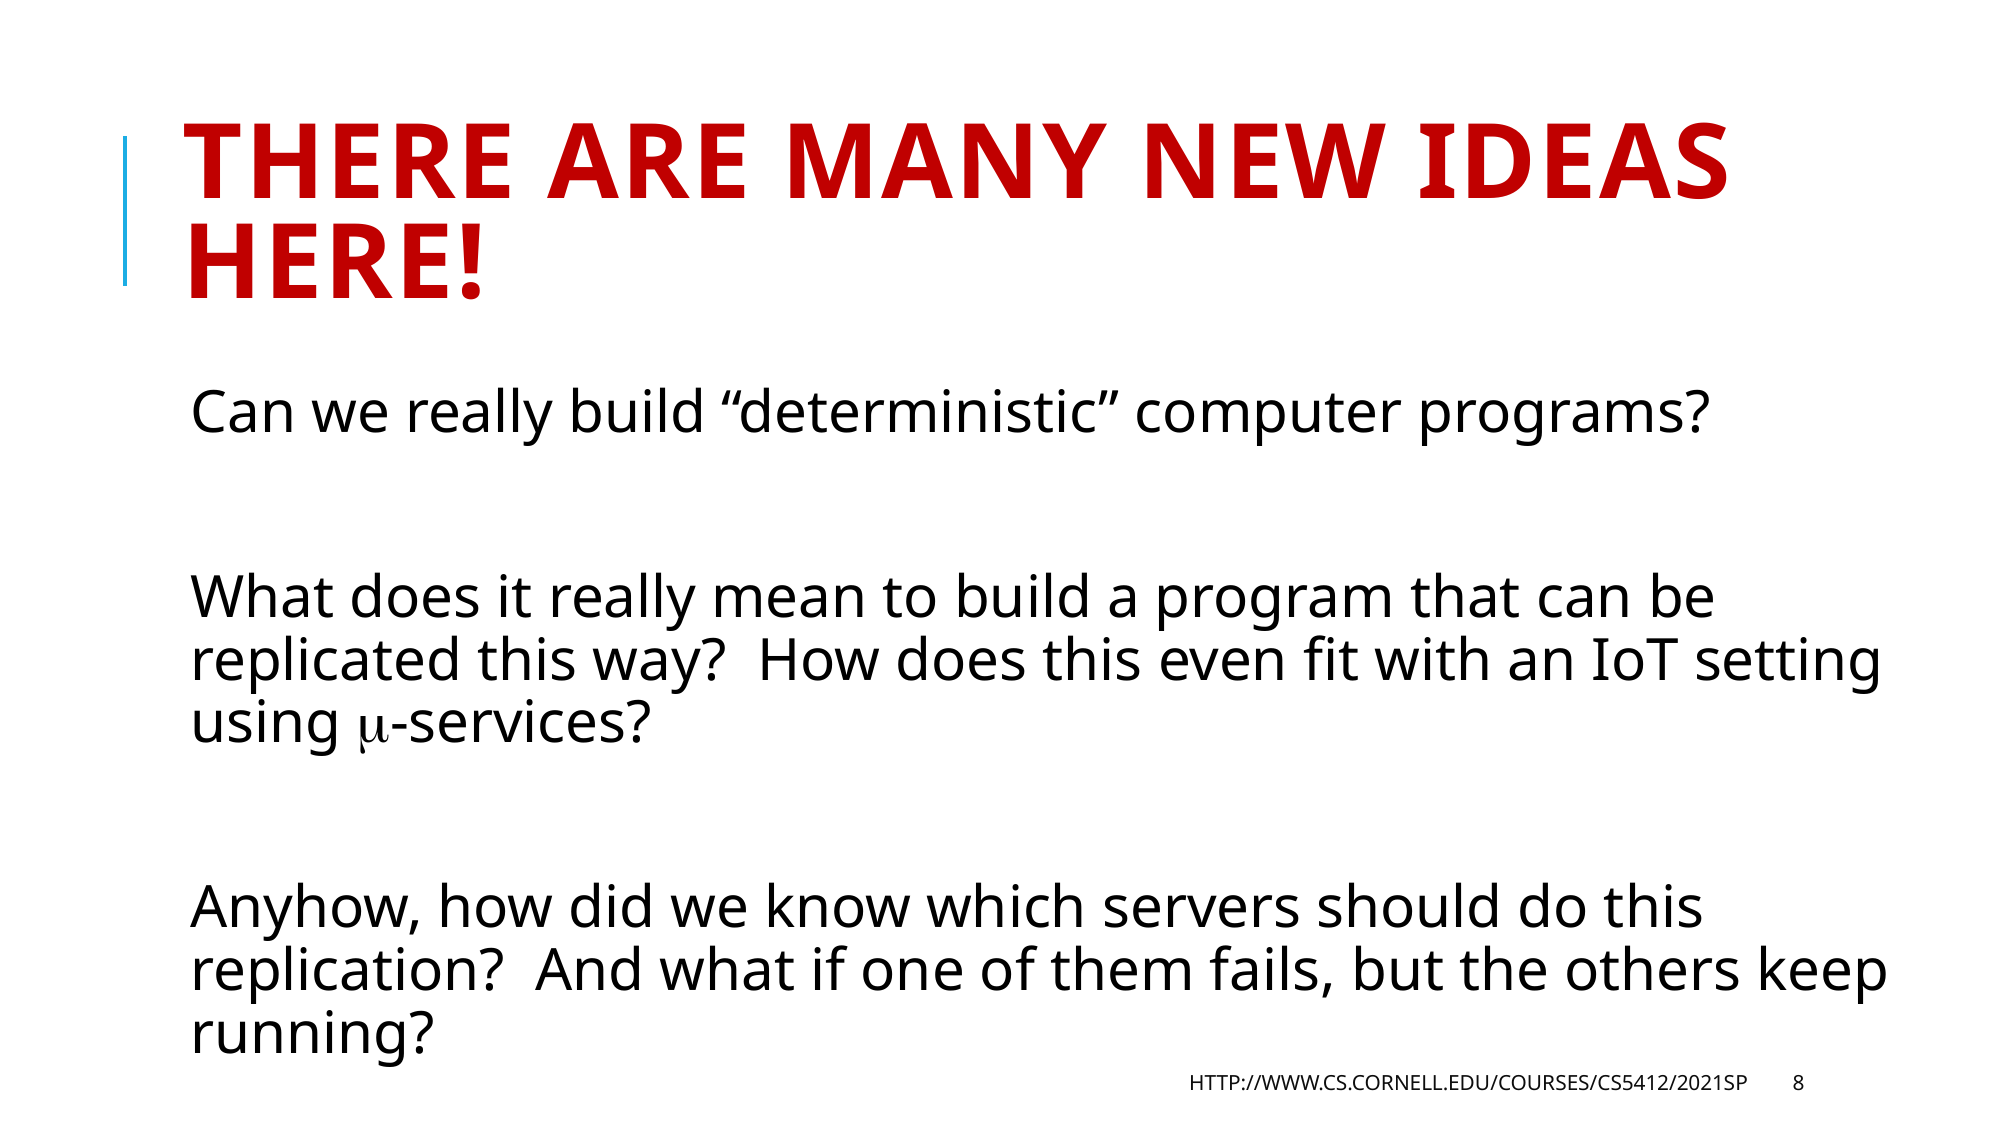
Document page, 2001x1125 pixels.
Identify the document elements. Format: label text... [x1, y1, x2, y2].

list Can we really build “deterministic” computer programs? What does it really mean to build a program that can be replicated this way? How does this even fit with an IoT setting using -services? Anyhow, how did we know which servers should do this replication? And what if one of them fails, but the others keep running? [168, 375, 1938, 1035]
slide_number 8 [1777, 1061, 1938, 1107]
title There are Many new ideas here! [168, 96, 1938, 342]
footer http://www.cs.cornell.edu/courses/cs5412/2021sp [794, 1061, 1763, 1107]
